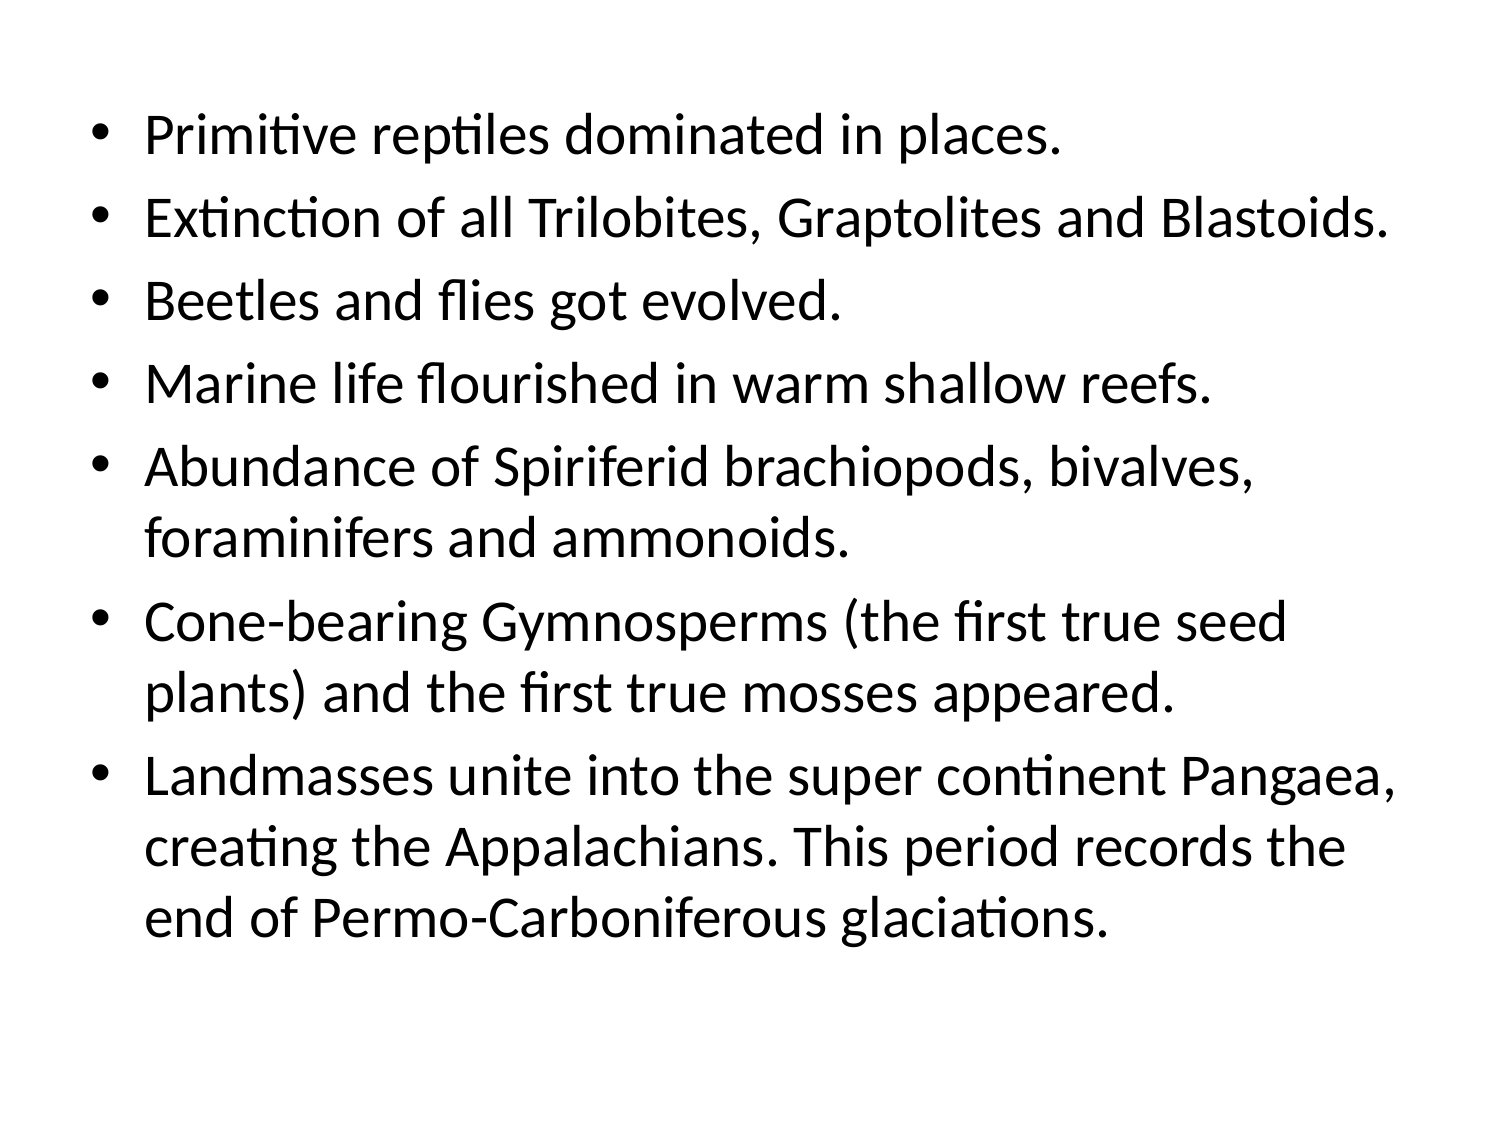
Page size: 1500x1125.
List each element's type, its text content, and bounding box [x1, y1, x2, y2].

list Primitive reptiles dominated in places. Extinction of all Trilobites, Graptolites and Blastoids. Beetles and flies got evolved. Marine life flourished in warm shallow reefs. Abundance of Spiriferid brachiopods, bivalves, foraminifers and ammonoids. Cone-bearing Gymnosperms (the first true seed plants) and the first true mosses appeared. Landmasses unite into the super continent Pangaea, creating the Appalachians. This period records the end of Permo-Carboniferous glaciations. [75, 87, 1438, 1063]
